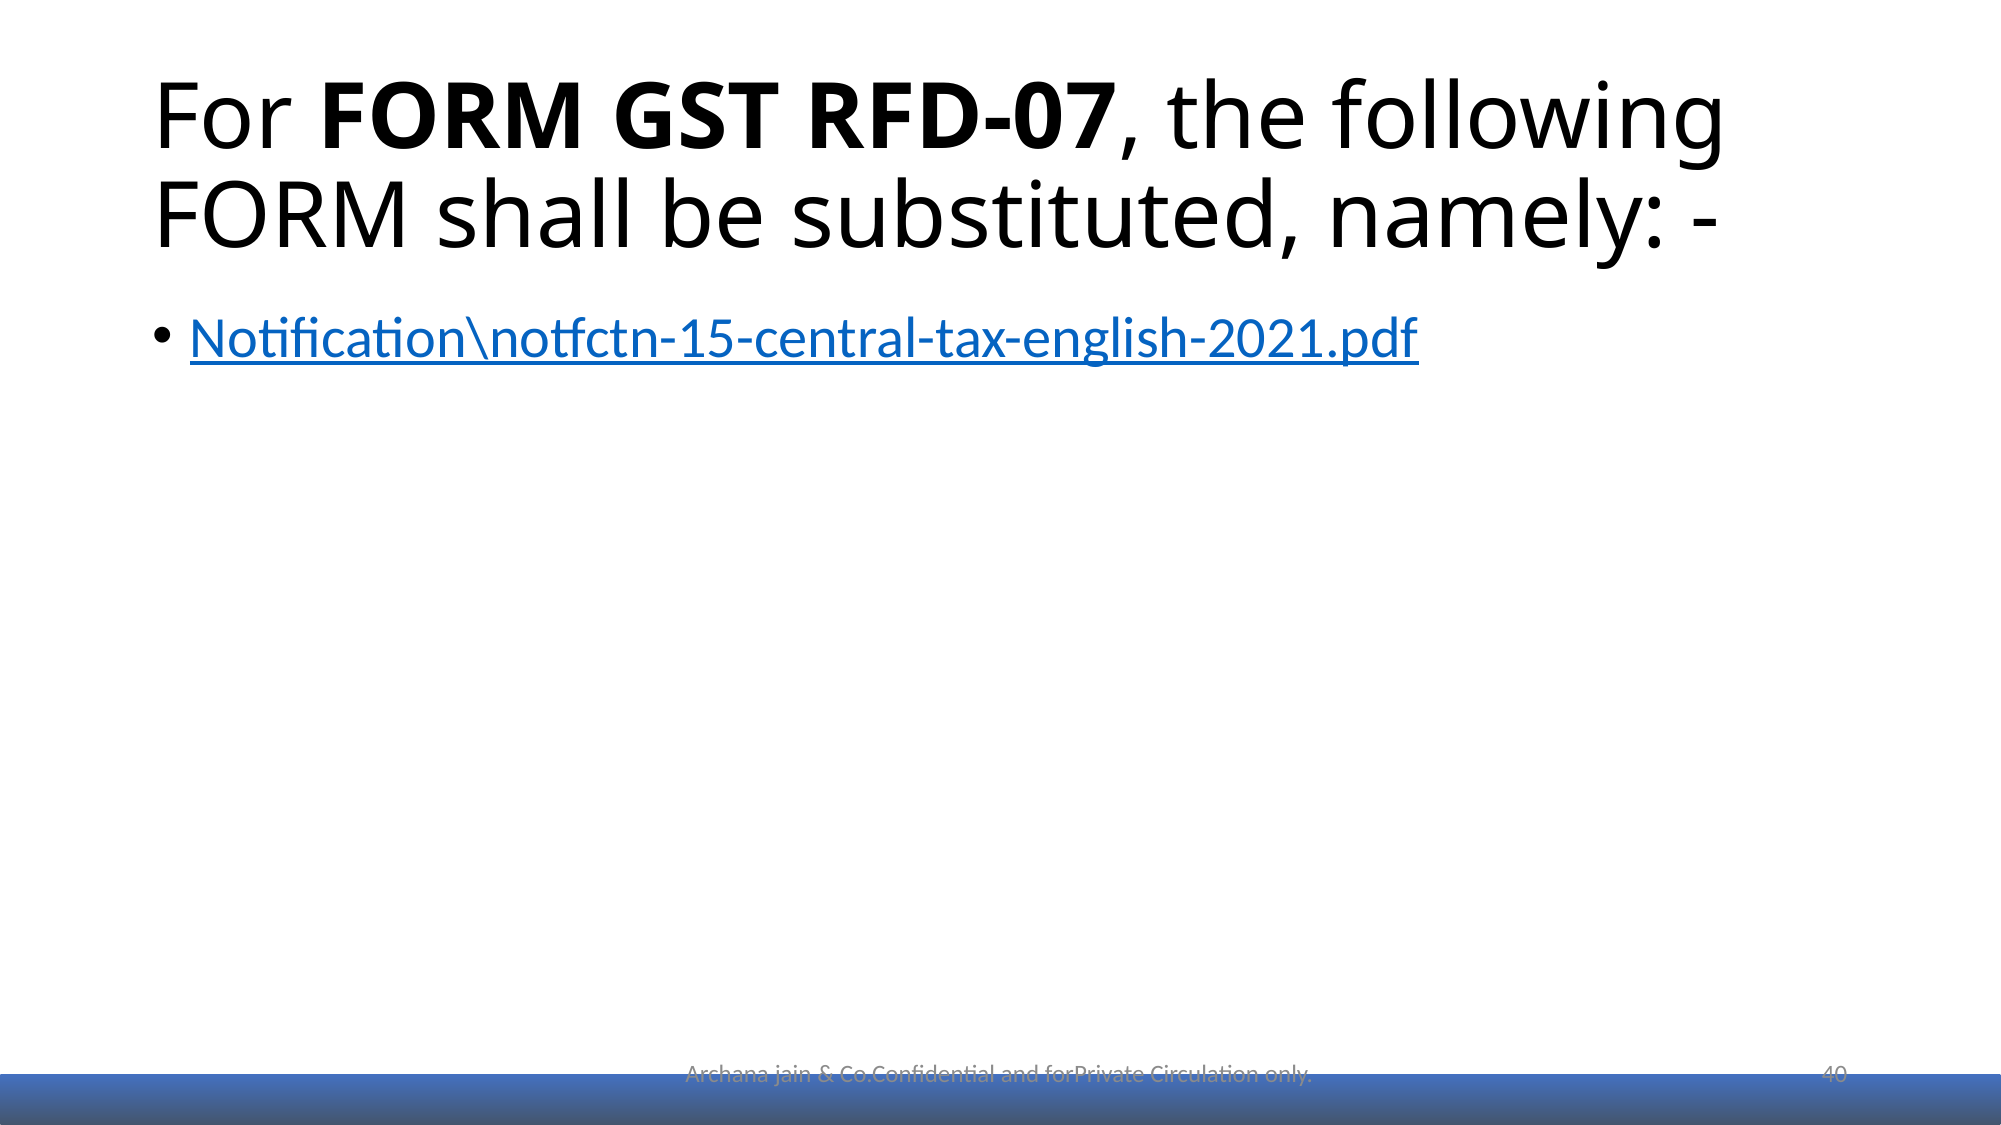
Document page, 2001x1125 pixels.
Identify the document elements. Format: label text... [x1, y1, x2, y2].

footer Archana jain & Co.Confidential and forPrivate Circulation only. [662, 1042, 1338, 1103]
slide_number 40 [1412, 1042, 1863, 1103]
title For FORM GST RFD-07, the following FORM shall be substituted, namely: - [137, 59, 1863, 278]
list Notification\notfctn-15-central-tax-english-2021.pdf [137, 299, 1863, 1014]
